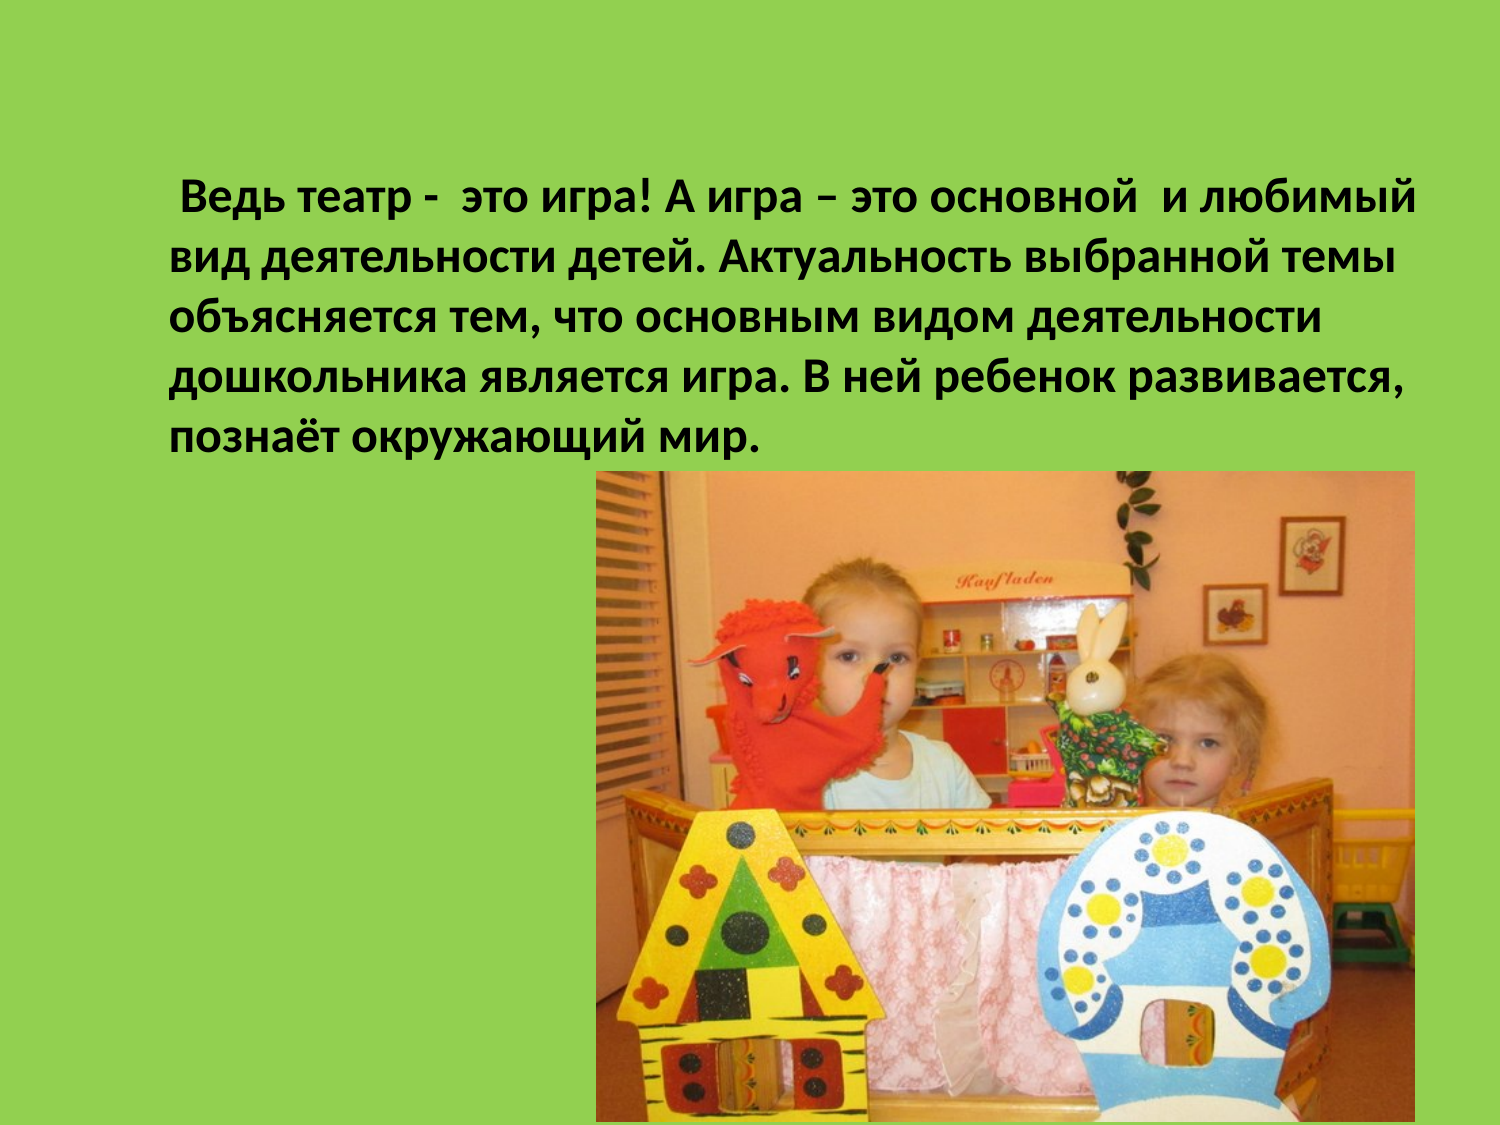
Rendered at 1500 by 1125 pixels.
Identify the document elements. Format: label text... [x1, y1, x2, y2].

picture [596, 471, 1415, 1122]
text_box Ведь театр - это игра! А игра – это основной и любимый вид деятельности детей. Актуальность выбранной темы объясняется тем, что основным видом деятельности дошкольника является игра. В ней ребенок развивается, познаёт окружающий мир. [153, 154, 1489, 470]
